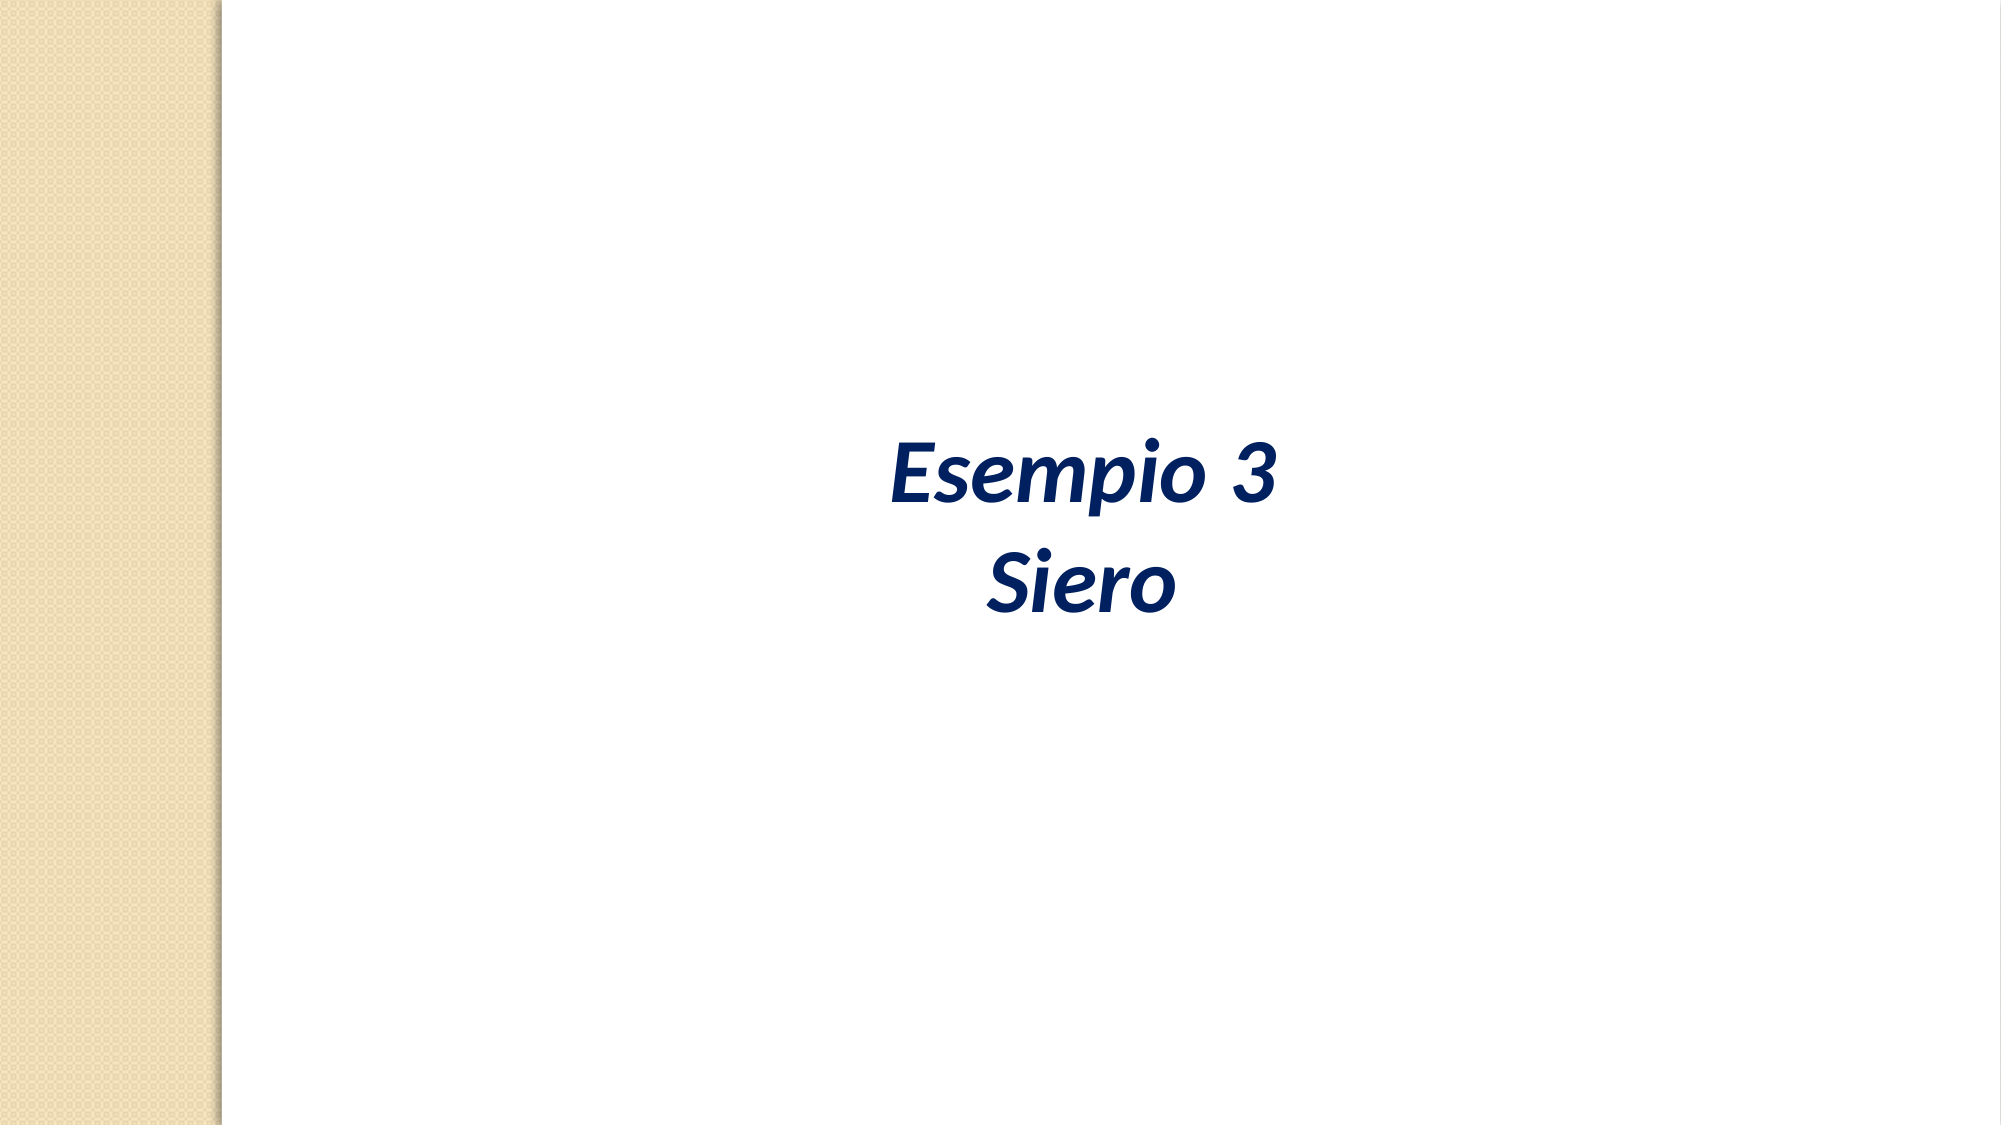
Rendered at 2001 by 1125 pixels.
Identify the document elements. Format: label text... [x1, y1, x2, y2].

text_box Esempio 3 Siero [874, 402, 1291, 638]
